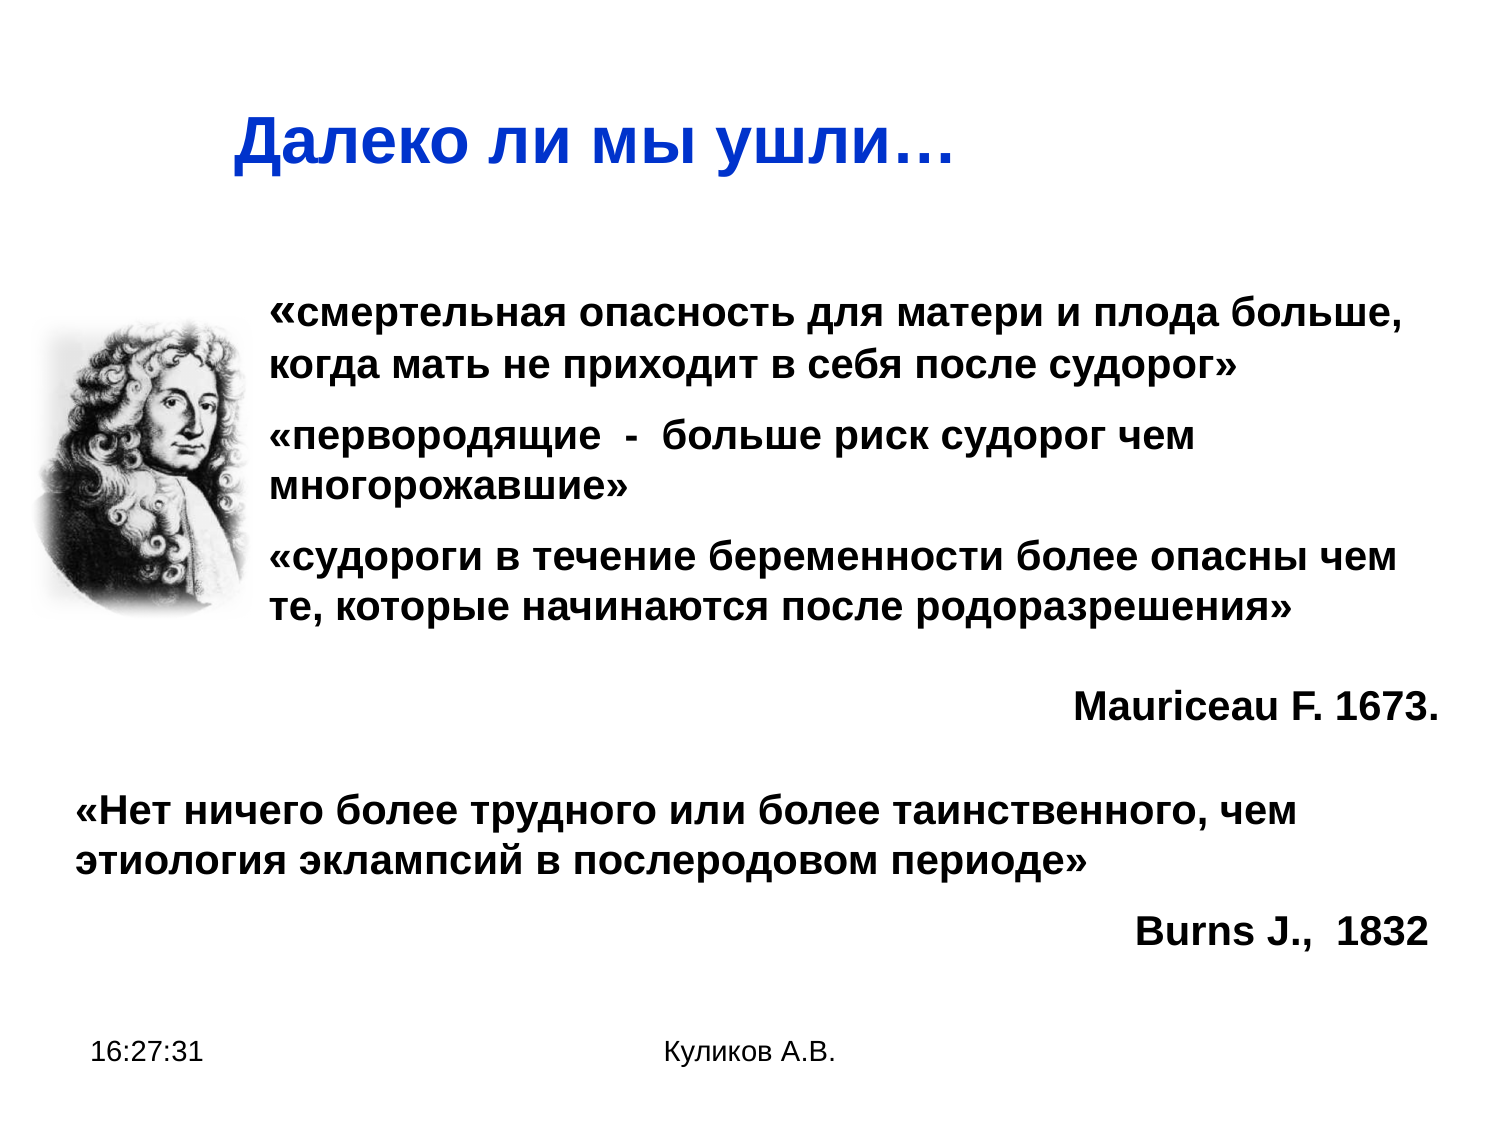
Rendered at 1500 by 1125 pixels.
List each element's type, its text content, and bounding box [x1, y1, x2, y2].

footer Куликов А.В. [512, 1024, 988, 1103]
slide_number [74, 1024, 426, 1103]
picture [29, 314, 255, 622]
text_box «смертельная опасность для матери и плода больше, когда мать не приходит в себя после судорог» «первородящие - больше риск судорог чем многорожавшие» «судороги в течение беременности более опасны чем те, которые начинаются после родоразрешения» Mauriceau F. 1673. [253, 269, 1455, 775]
text_box Далеко ли мы ушли… [219, 89, 1376, 185]
text_box «Нет ничего более трудного или более таинственного, чем этиология эклампсий в послеродовом периоде» Burns J., 1832 [60, 775, 1455, 961]
